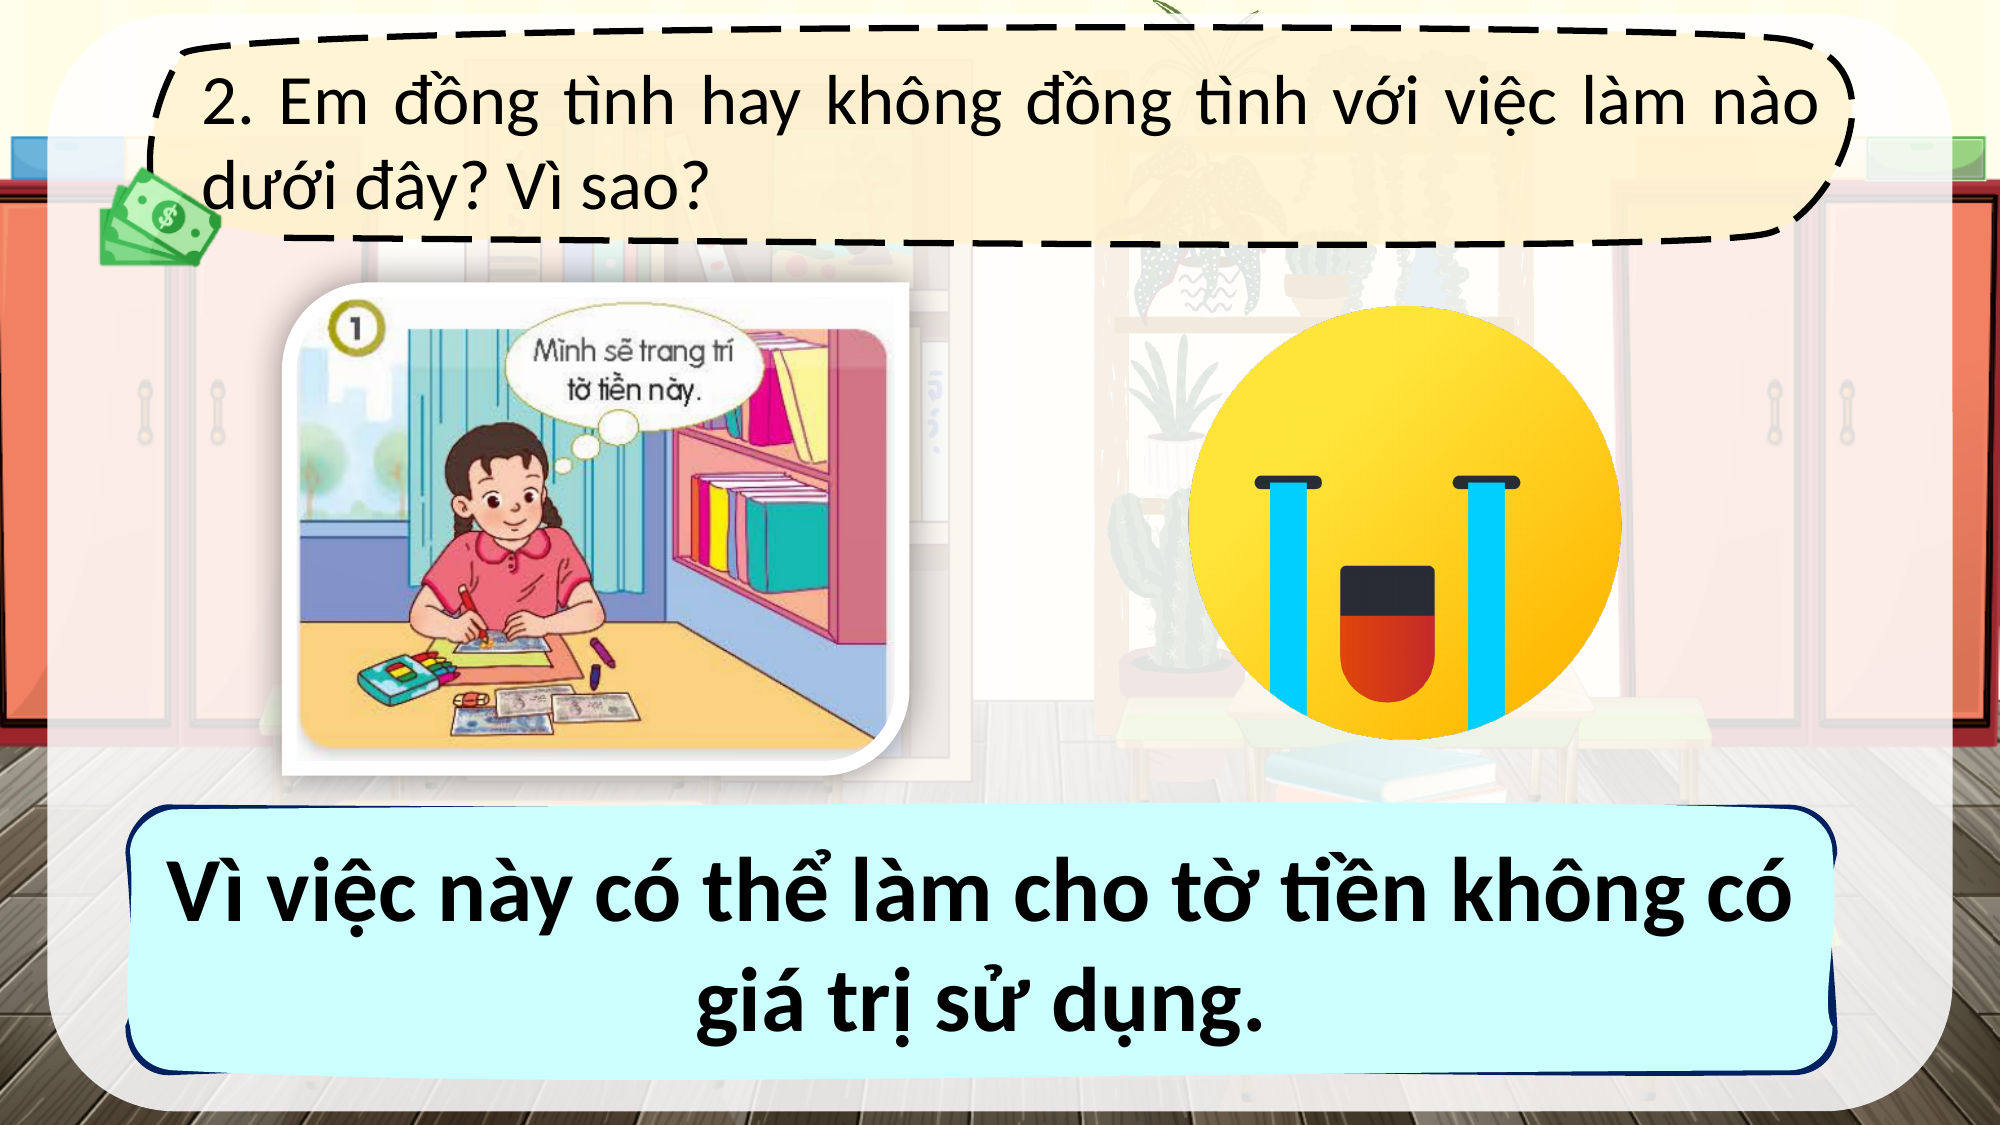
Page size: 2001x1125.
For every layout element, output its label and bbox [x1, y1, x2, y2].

picture [0, 0, 2000, 1125]
text_box [71, 27, 1853, 290]
